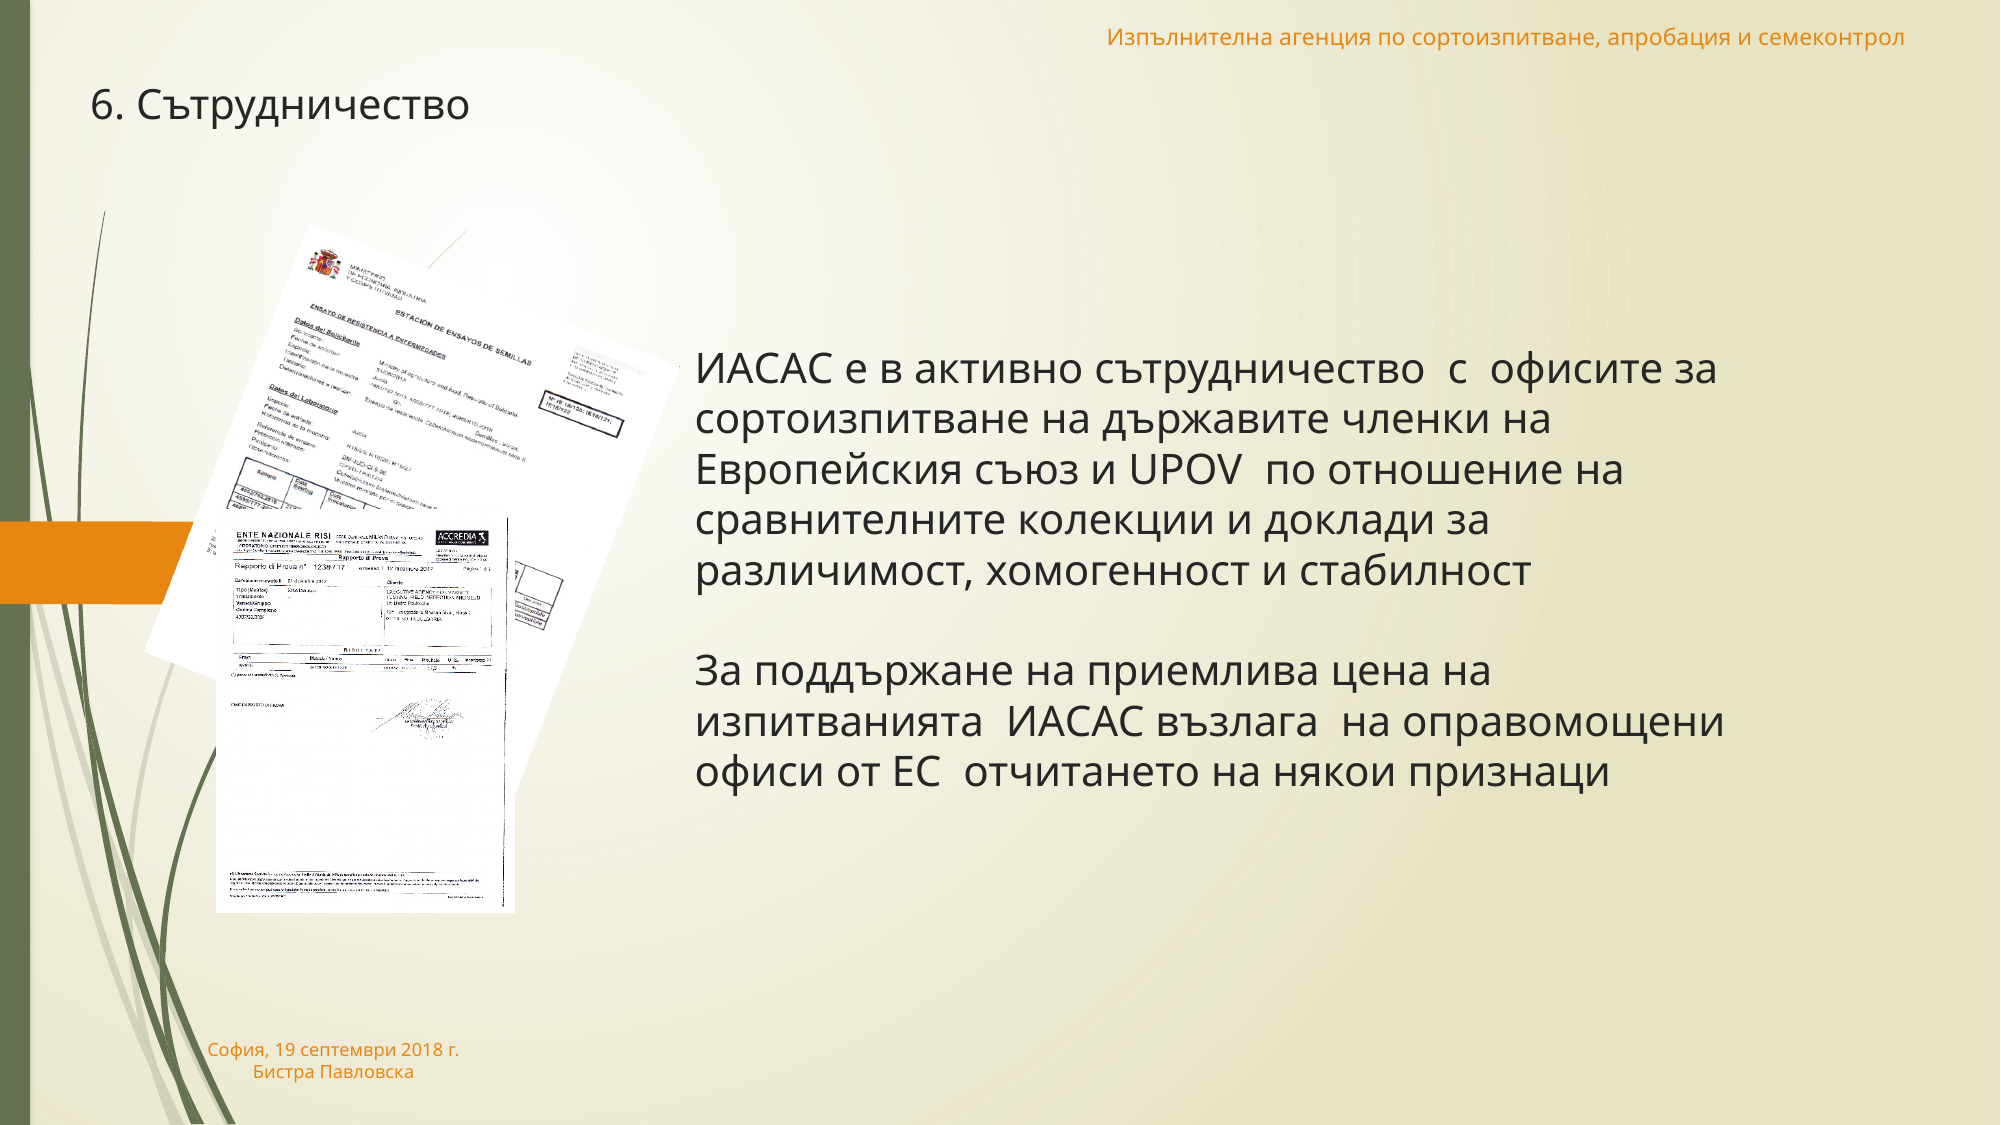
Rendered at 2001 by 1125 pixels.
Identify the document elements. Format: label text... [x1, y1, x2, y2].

text_box Изпълнителна агенция по сортоизпитване, апробация и семеконтрол [1091, 15, 1945, 65]
picture [145, 224, 679, 913]
title ИАСАС е в активно сътрудничество с офисите за сортоизпитване на държавите членки на Европейския съюз и UPOV по отношение на сравнителните колекции и доклади за различимост, хомогенност и стабилност За поддържане на приемлива цена на изпитванията ИАСАС възлага на оправомощени офиси от ЕС отчитането на някои признаци [679, 312, 1749, 824]
text_box София, 19 септември 2018 г. Бистра Павловска [72, 1031, 596, 1091]
text_box 6. Сътрудничество [75, 70, 900, 130]
